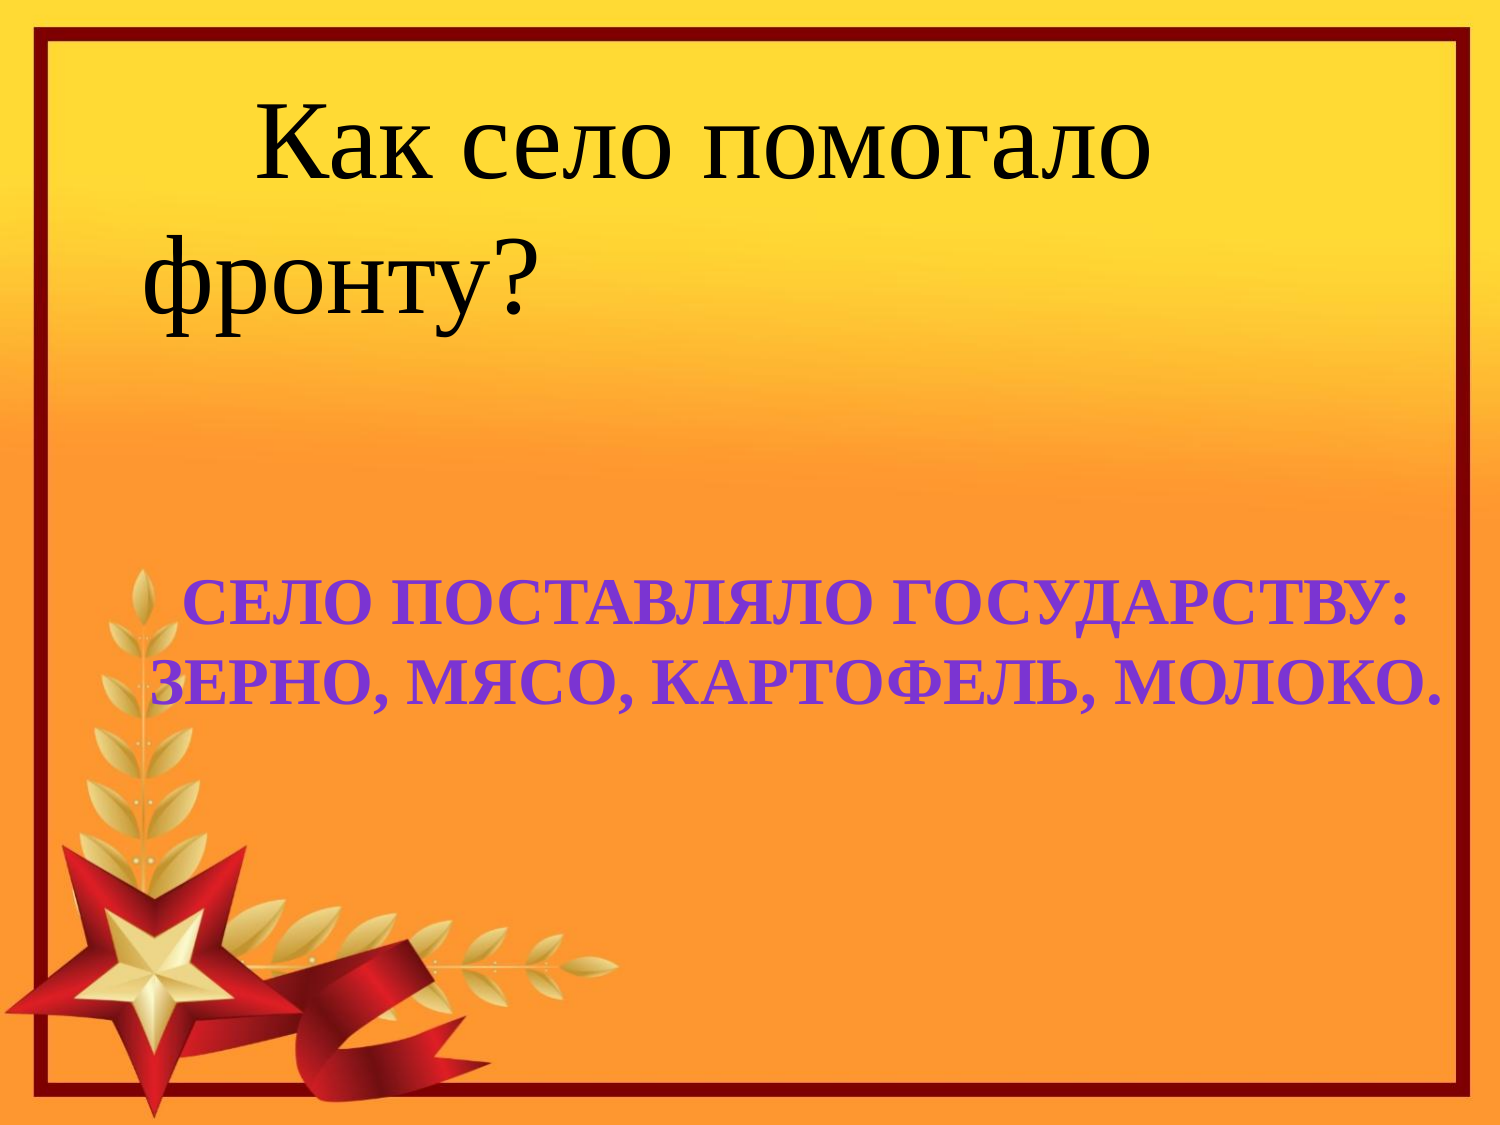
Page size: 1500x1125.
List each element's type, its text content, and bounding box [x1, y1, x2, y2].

text_box Село поставляло государству: Зерно, мясо, картофель, молоко. [133, 550, 1460, 726]
picture [0, 0, 1500, 1125]
list Как село помогало фронту? [70, 58, 1421, 801]
